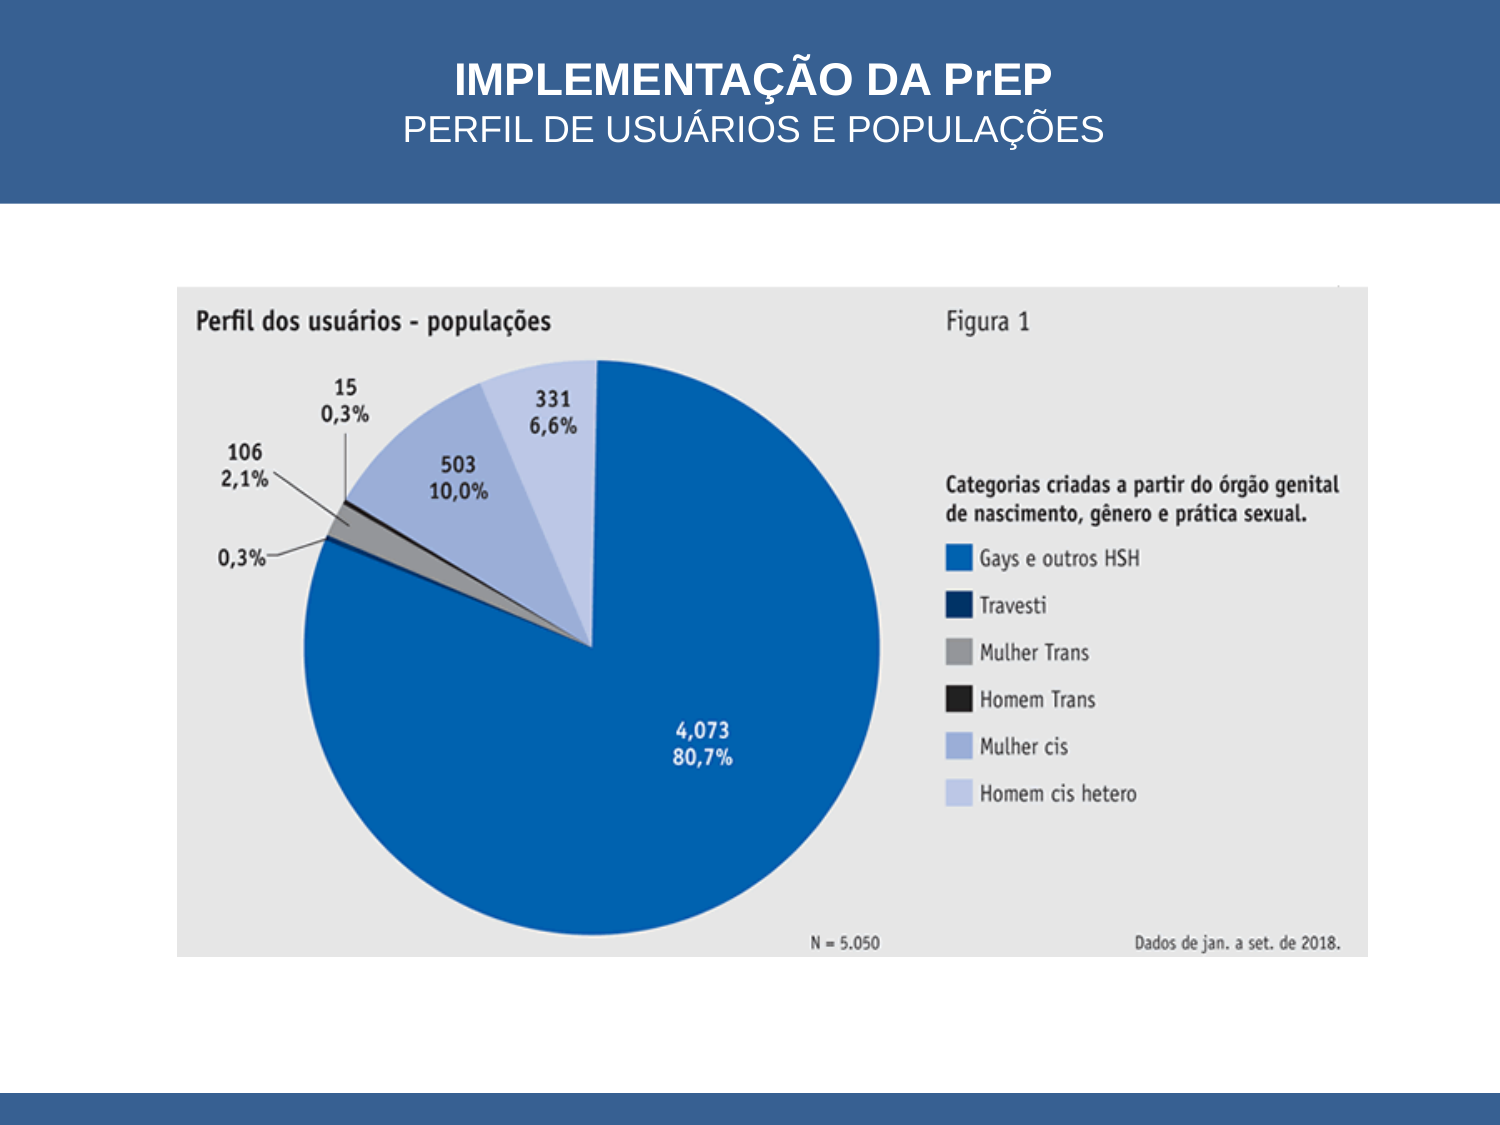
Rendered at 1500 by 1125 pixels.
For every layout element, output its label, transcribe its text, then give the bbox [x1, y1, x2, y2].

text_box IMPLEMENTAÇÃO DA PrEP PERFIL DE USUÁRIOS E POPULAÇÕES [48, 42, 1460, 157]
picture [177, 284, 1369, 958]
text_box [0, 1091, 1500, 1125]
text_box [0, 0, 1500, 206]
